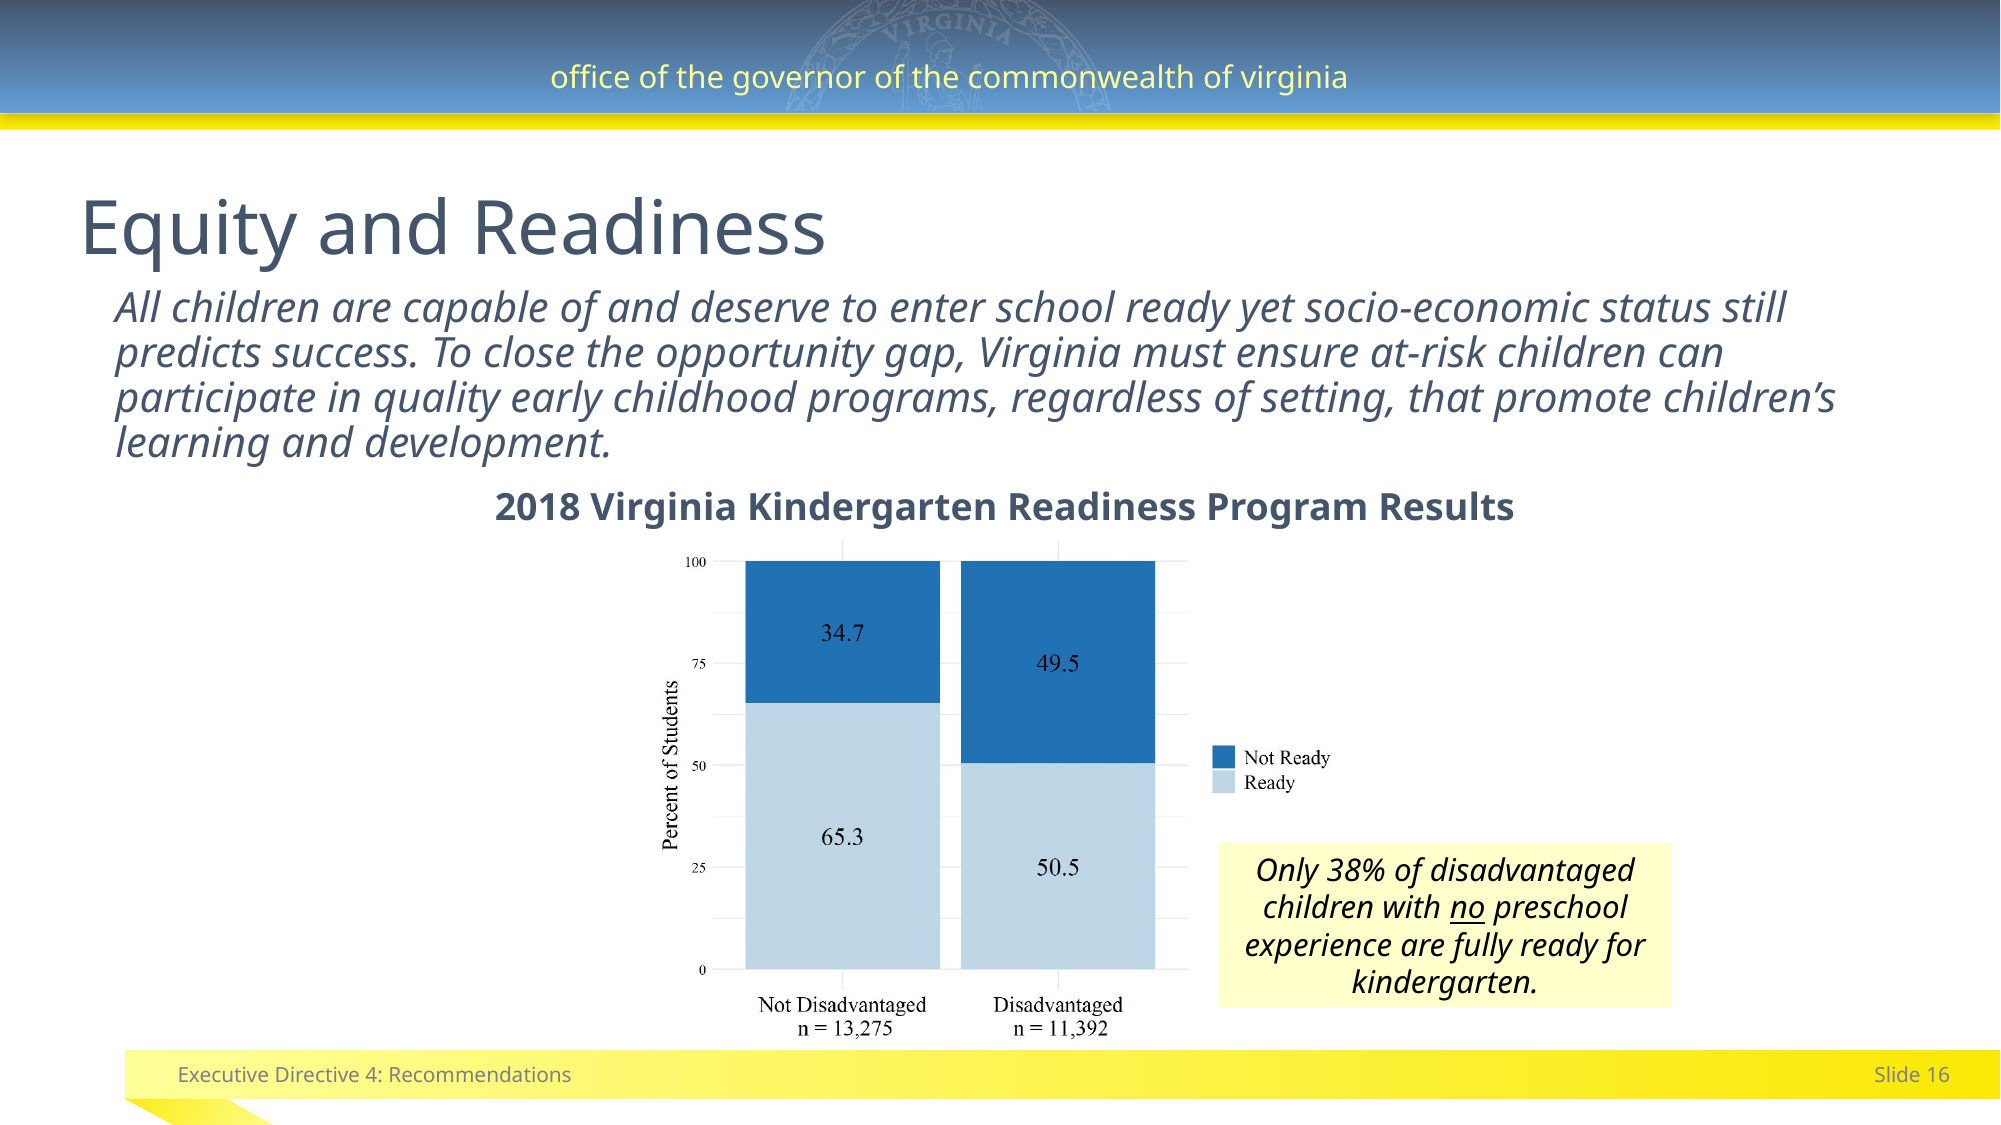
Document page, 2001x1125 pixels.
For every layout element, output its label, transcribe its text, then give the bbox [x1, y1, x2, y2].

text_box 2018 Virginia Kindergarten Readiness Program Results [125, 475, 1886, 536]
text_box Only 38% of disadvantaged children with no preschool experience are fully ready for kindergarten. [1346, 842, 1672, 1008]
picture [654, 533, 1346, 1046]
title Equity and Readiness [64, 182, 1790, 324]
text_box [1443, 1050, 1449, 1099]
list All children are capable of and deserve to enter school ready yet socio-economic status still predicts success. To close the opportunity gap, Virginia must ensure at-risk children can participate in quality early childhood programs, regardless of setting, that promote children’s learning and development. [100, 279, 1886, 920]
picture [782, 0, 1114, 111]
